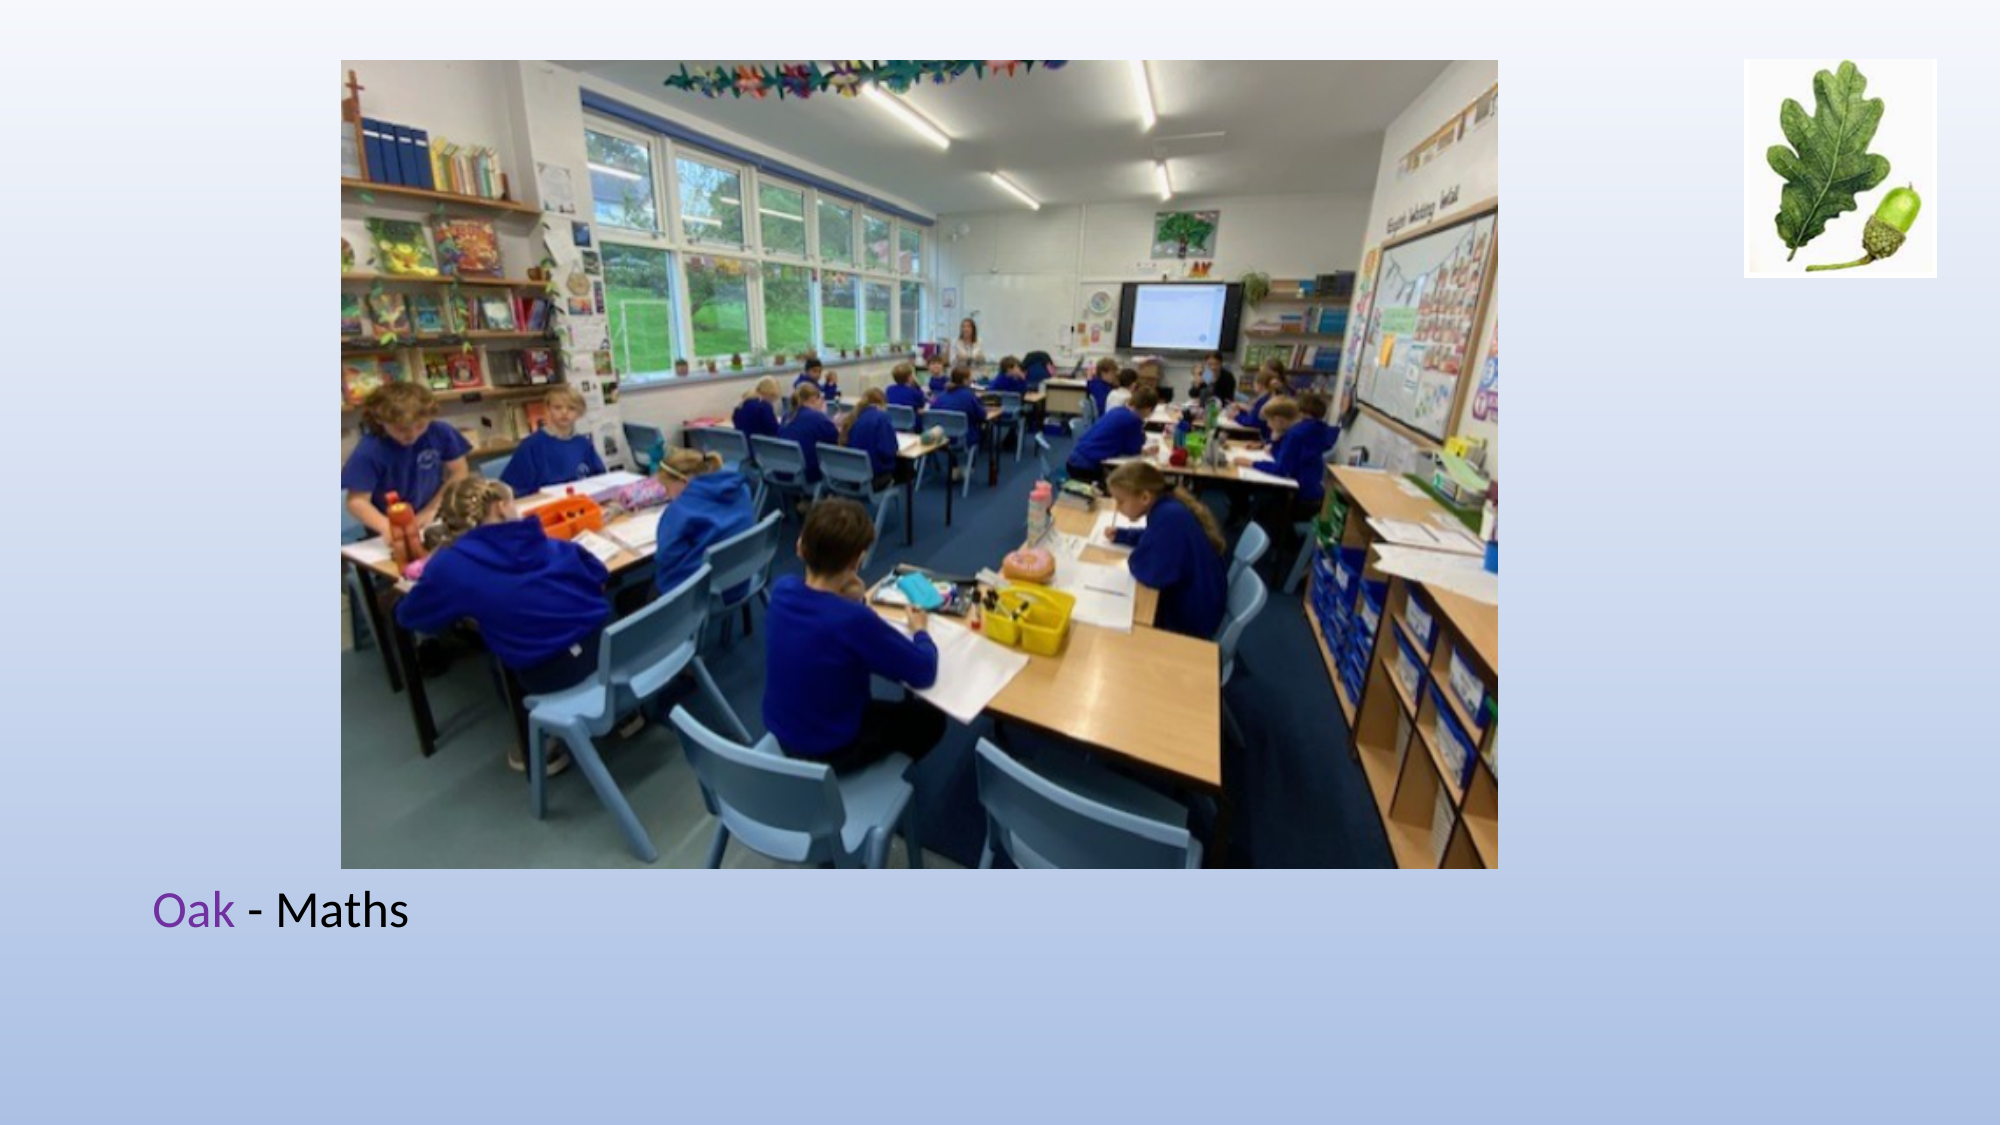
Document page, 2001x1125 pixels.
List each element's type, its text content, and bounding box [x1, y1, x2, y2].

picture [1744, 59, 1937, 278]
text_box Oak - Maths [137, 868, 749, 946]
picture [341, 60, 1498, 869]
